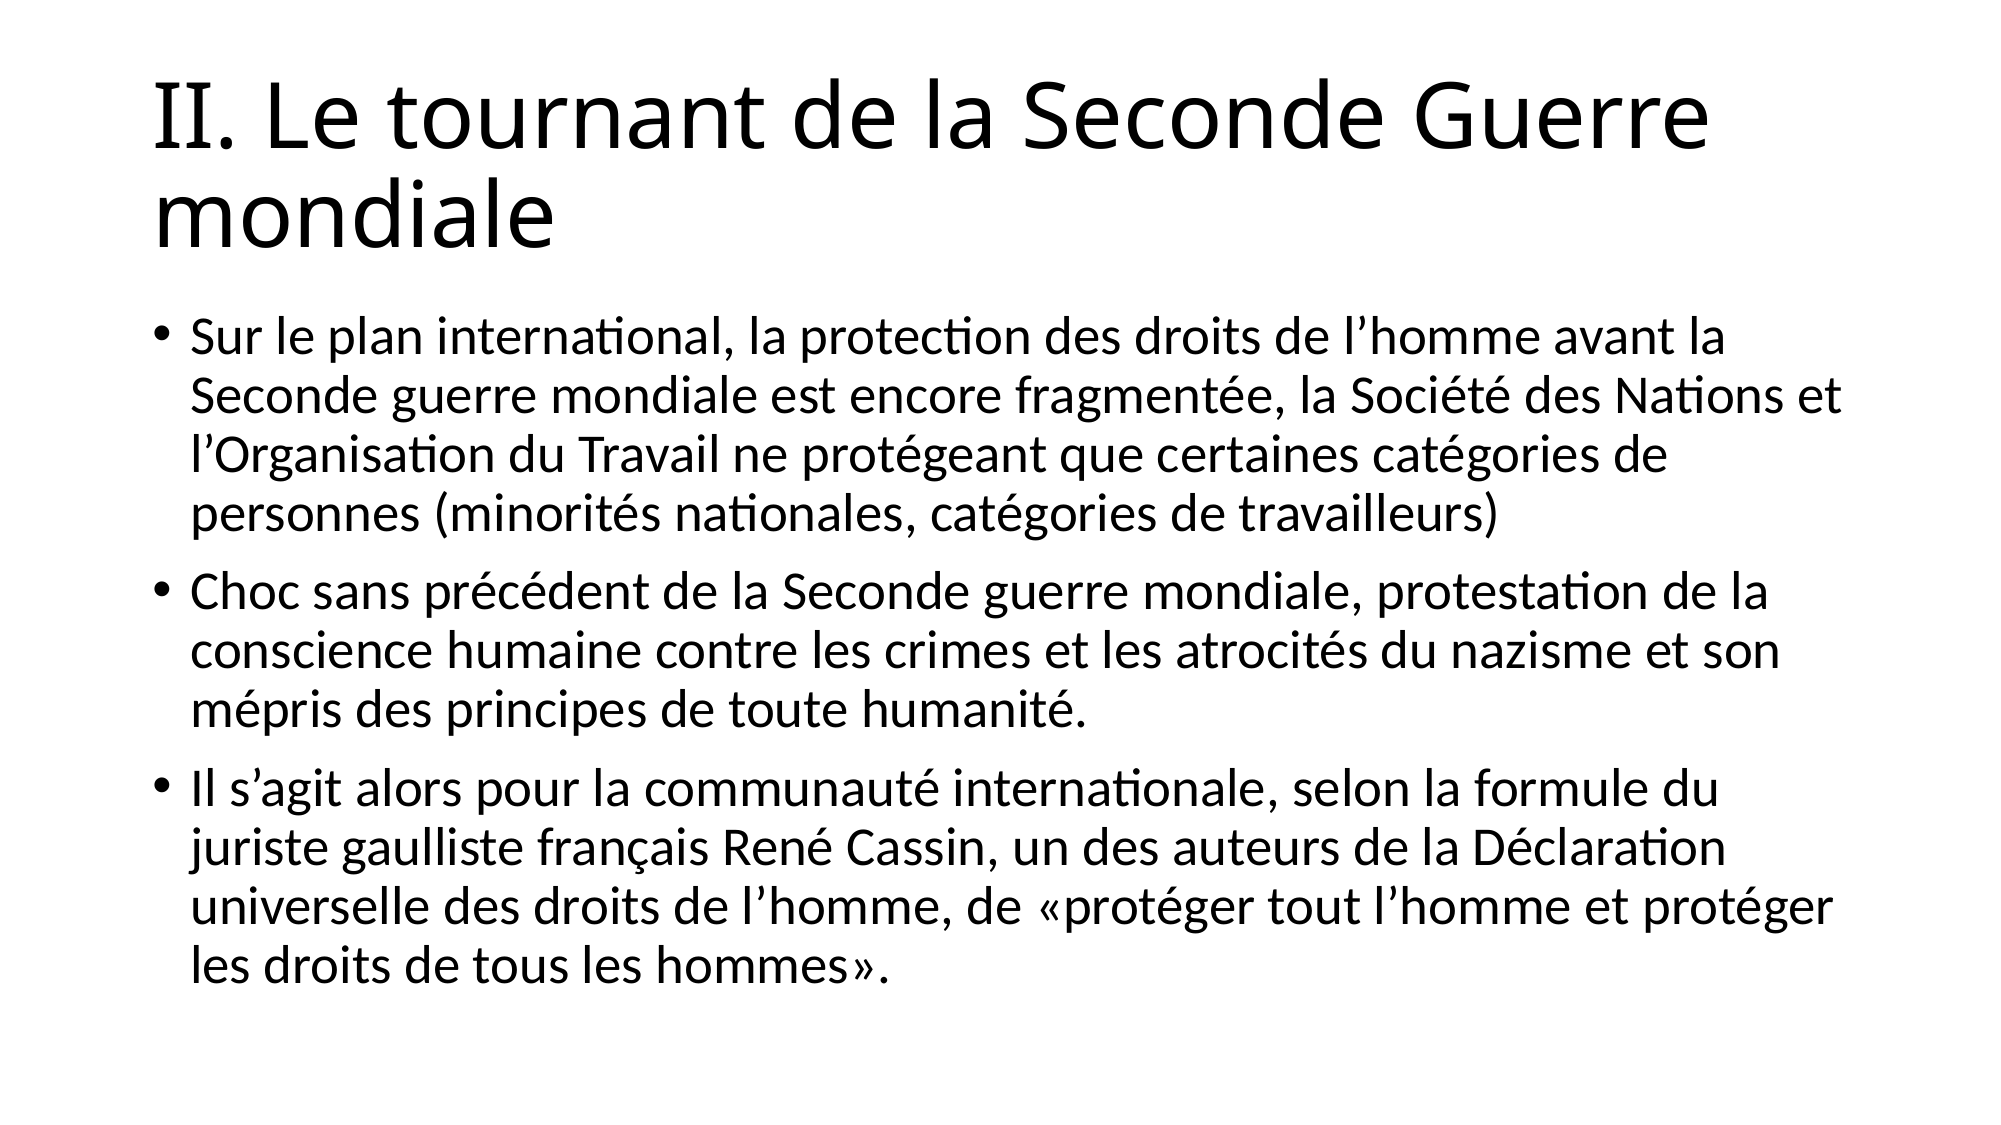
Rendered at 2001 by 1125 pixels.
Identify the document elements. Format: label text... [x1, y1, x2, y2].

title II. Le tournant de la Seconde Guerre mondiale [137, 59, 1863, 278]
list Sur le plan international, la protection des droits de l’homme avant la Seconde guerre mondiale est encore fragmentée, la Société des Nations et l’Organisation du Travail ne protégeant que certaines catégories de personnes (minorités nationales, catégories de travailleurs) Choc sans précédent de la Seconde guerre mondiale, protestation de la conscience humaine contre les crimes et les atrocités du nazisme et son mépris des principes de toute humanité. Il s’agit alors pour la communauté internationale, selon la formule du juriste gaulliste français René Cassin, un des auteurs de la Déclaration universelle des droits de l’homme, de «protéger tout l’homme et protéger les droits de tous les hommes». [137, 299, 1863, 1014]
